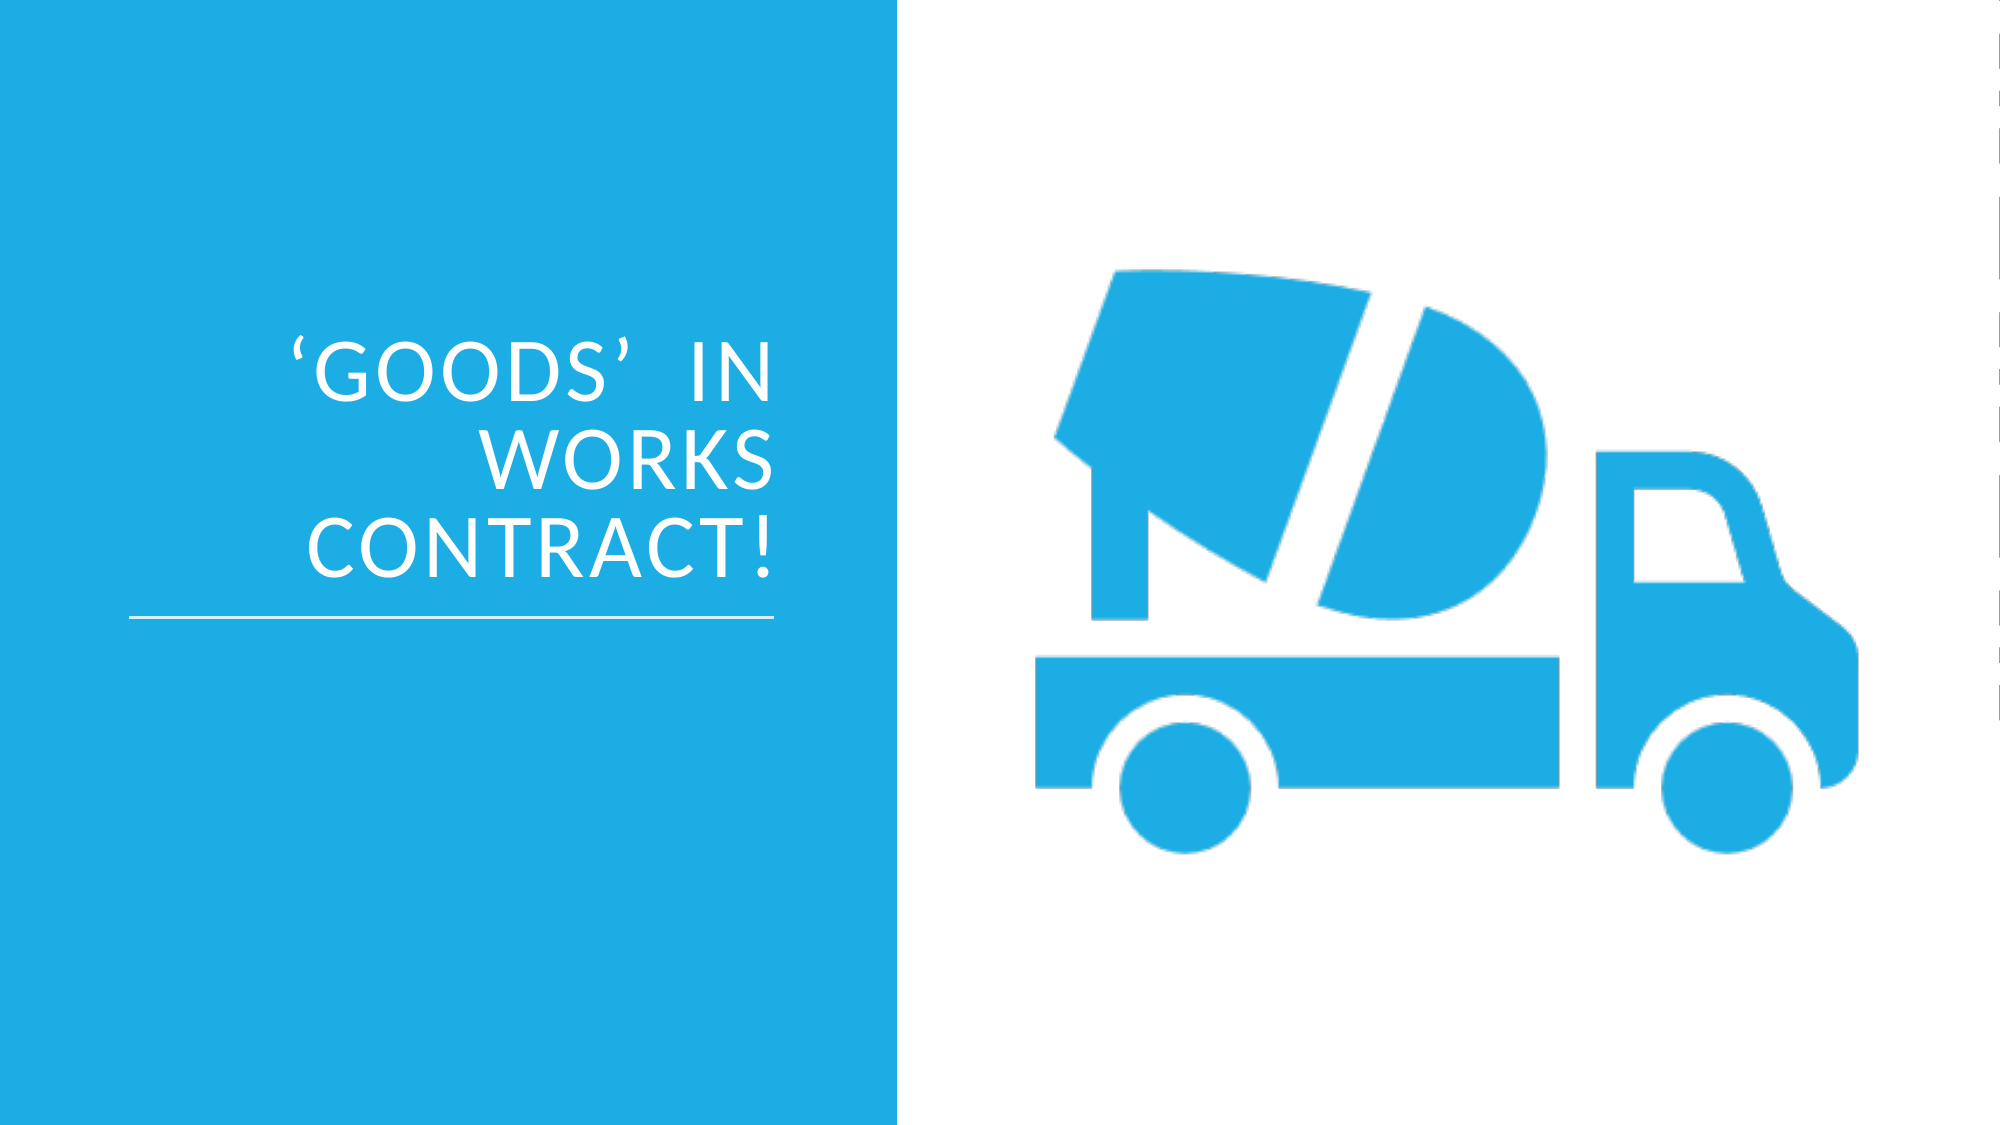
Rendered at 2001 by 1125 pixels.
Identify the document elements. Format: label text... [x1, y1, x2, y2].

text_box [0, 0, 898, 1125]
picture [999, 114, 1896, 1011]
title ‘Goods’ in Works Contract! [104, 104, 795, 603]
text_box [898, 0, 2000, 1125]
